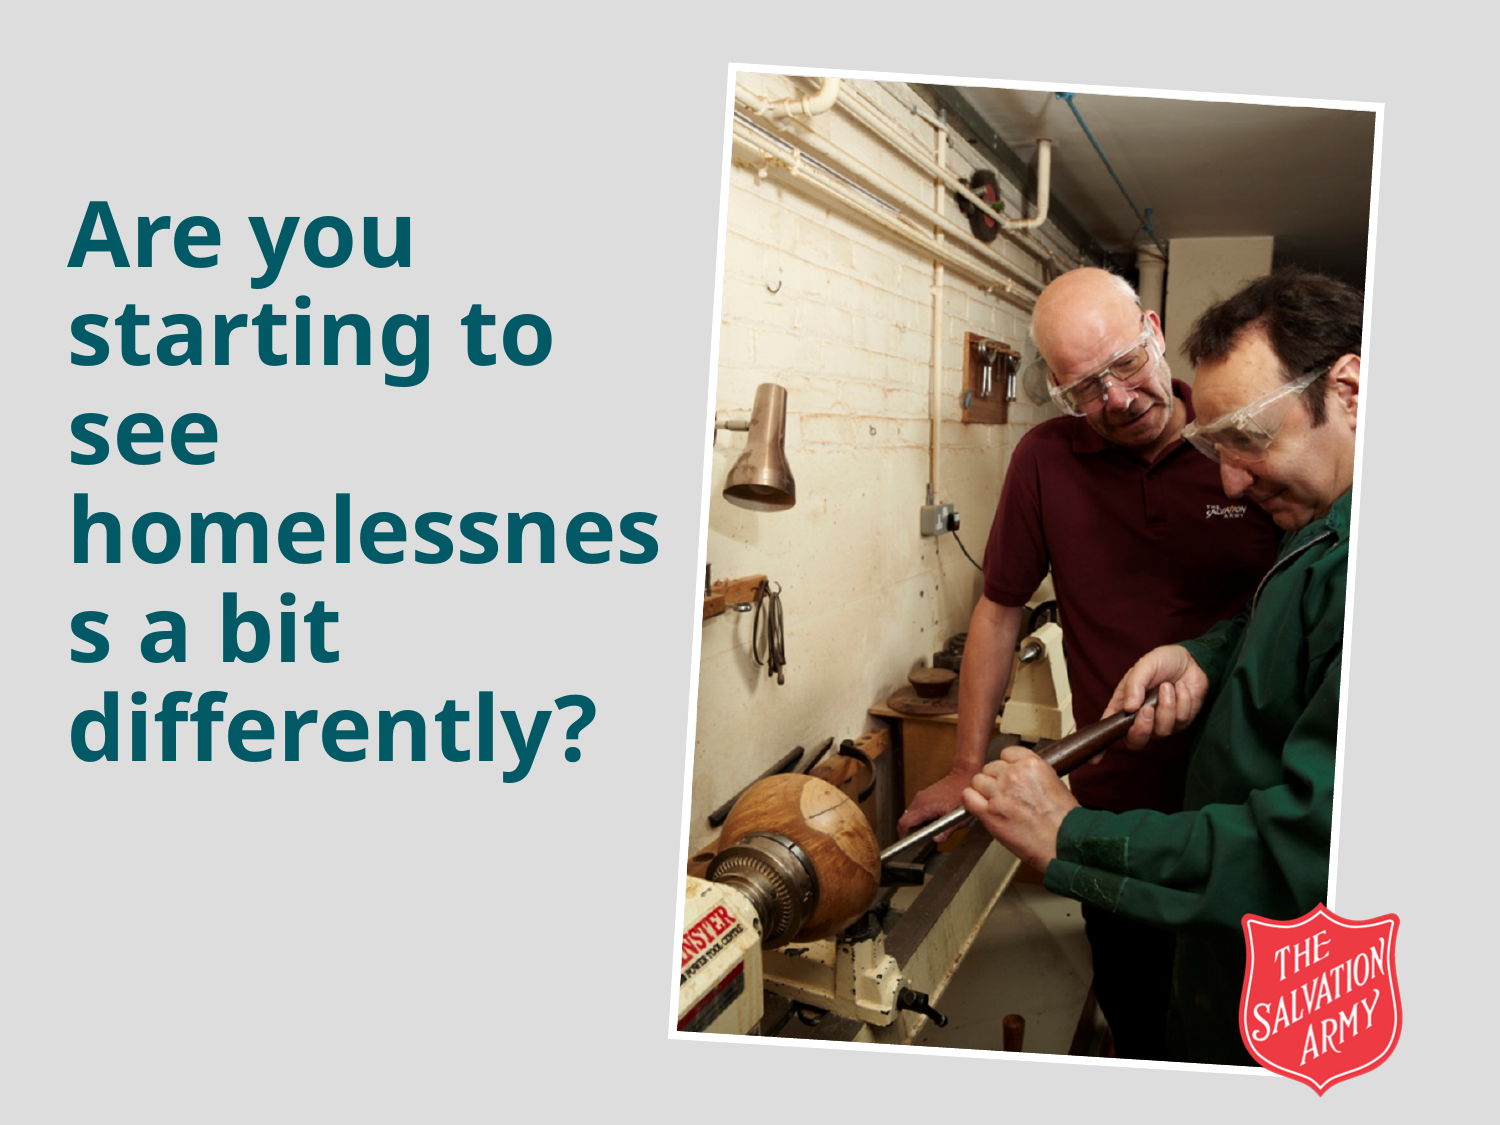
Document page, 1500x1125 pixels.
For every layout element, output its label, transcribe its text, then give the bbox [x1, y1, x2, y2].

picture [677, 73, 1412, 1100]
text_box Are you starting to see homelessness a bit differently? [53, 180, 691, 807]
